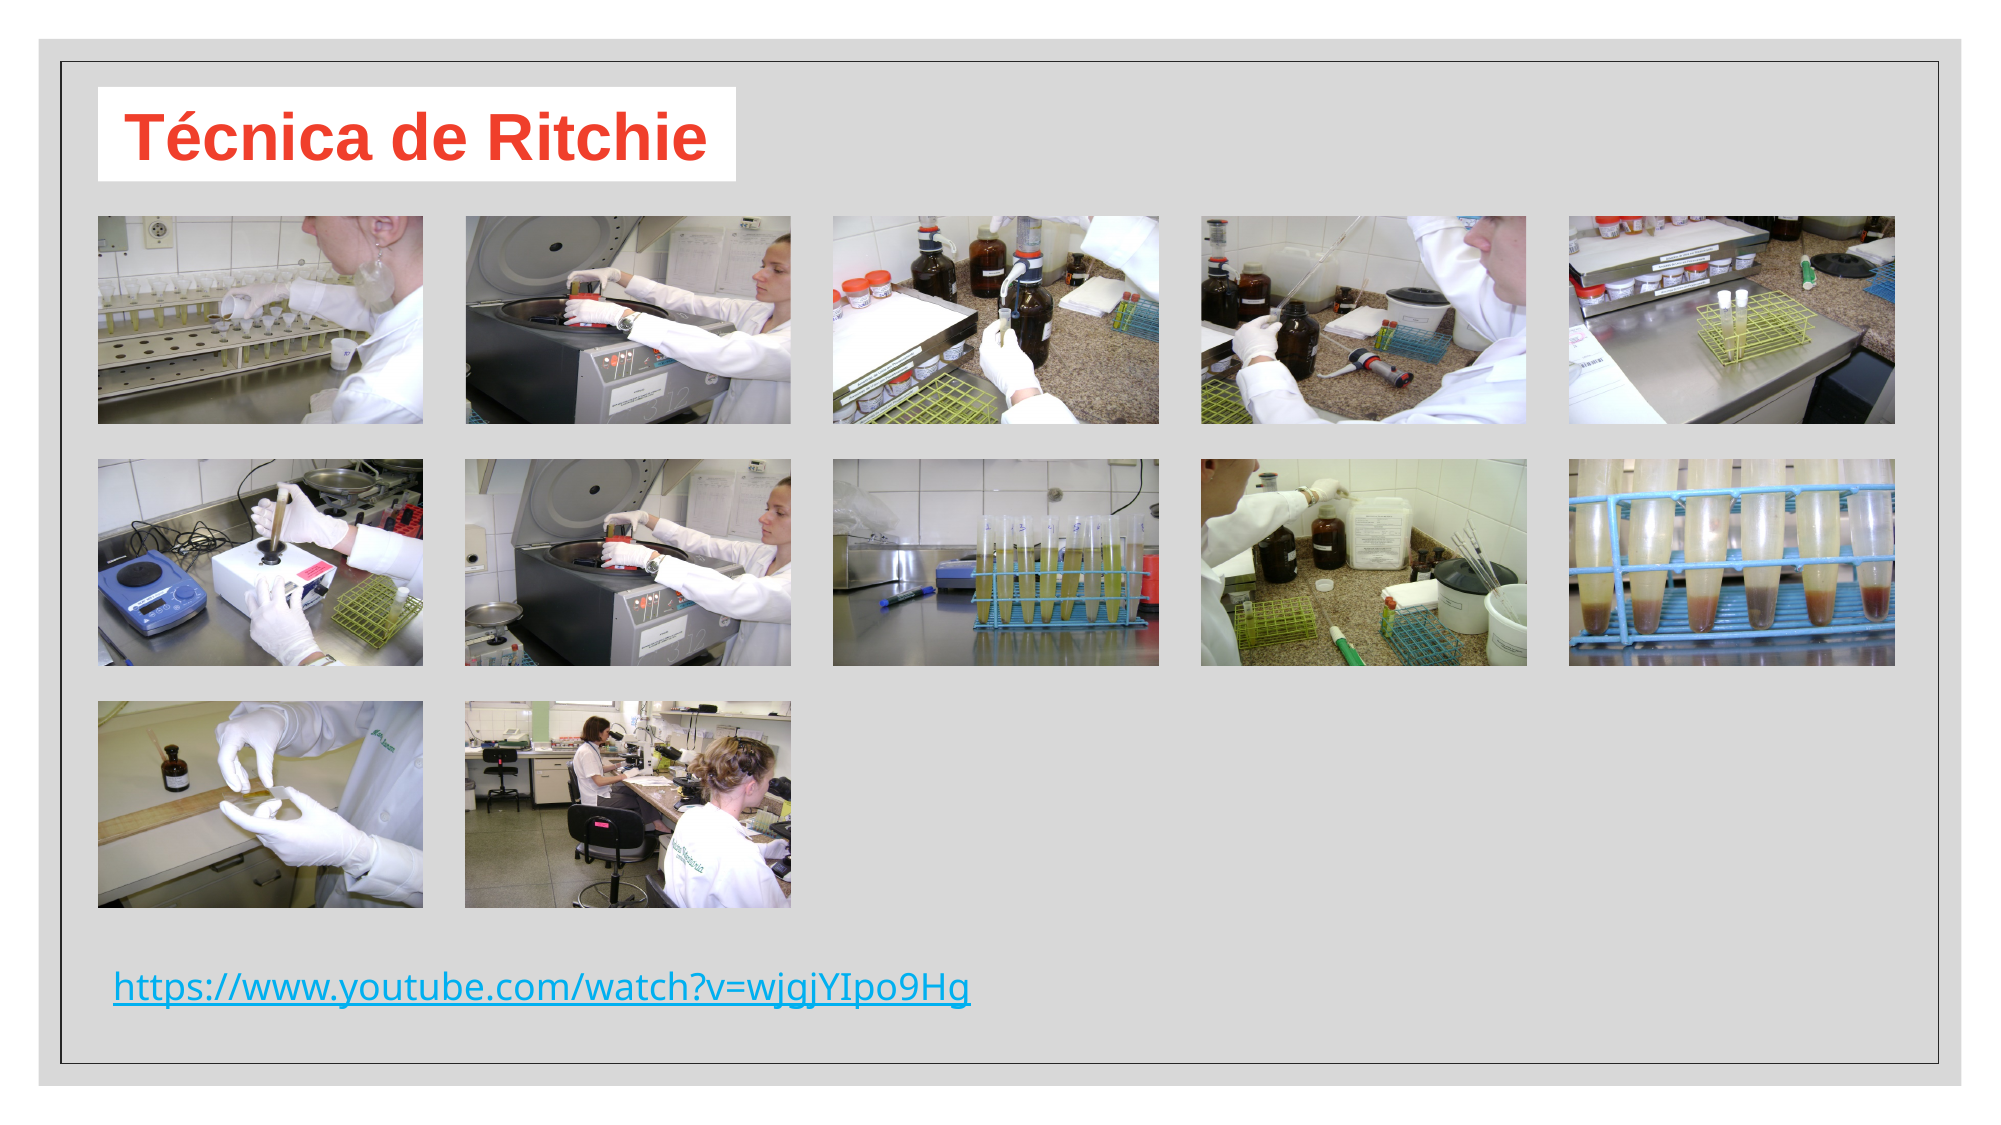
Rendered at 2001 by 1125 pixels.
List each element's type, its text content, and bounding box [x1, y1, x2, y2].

picture [1569, 459, 1895, 666]
picture [97, 216, 423, 424]
picture [1569, 216, 1895, 424]
picture [1201, 459, 1527, 666]
picture [465, 216, 791, 424]
picture [97, 701, 423, 909]
picture [833, 216, 1159, 424]
picture [833, 459, 1159, 666]
picture [97, 459, 423, 666]
picture [465, 459, 791, 666]
text_box Técnica de Ritchie [98, 86, 736, 182]
text_box https://www.youtube.com/watch?v=wjgjYIpo9Hg [98, 955, 1098, 1067]
picture [1201, 216, 1527, 424]
picture [465, 701, 791, 909]
